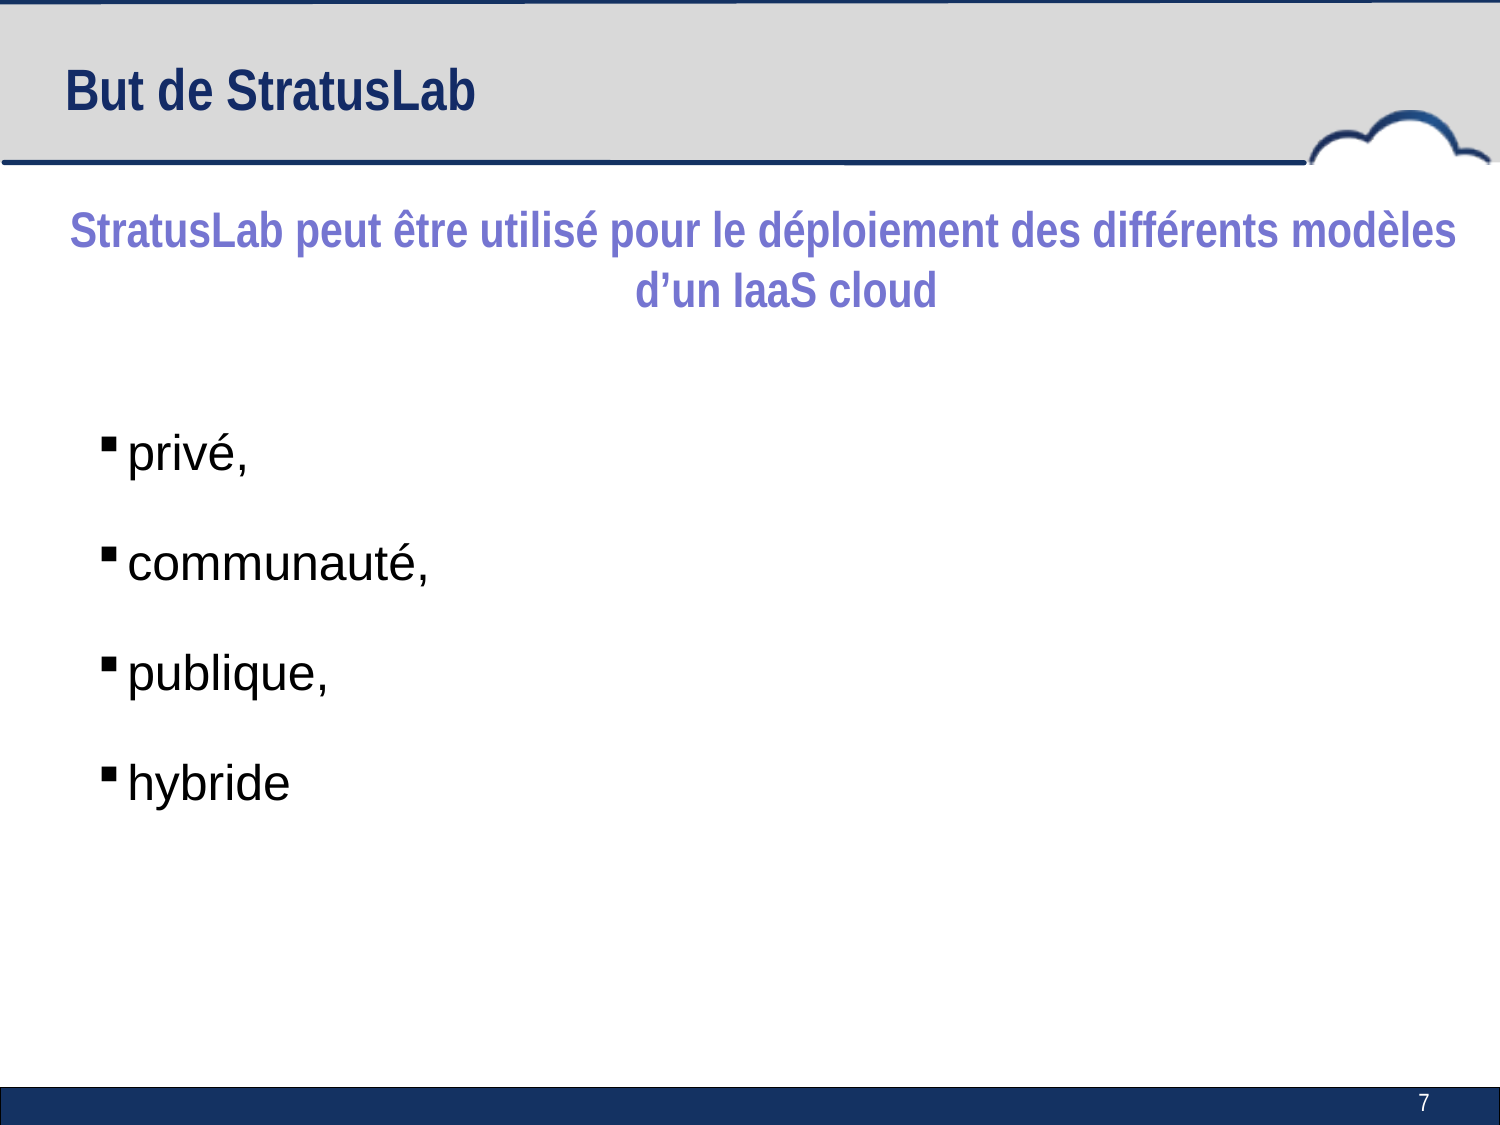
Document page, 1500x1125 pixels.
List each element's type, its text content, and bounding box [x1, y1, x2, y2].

list StratusLab peut être utilisé pour le déploiement des différents modèles d’un IaaS cloud privé, communauté, publique, hybride [52, 189, 1476, 1088]
picture [1281, 110, 1500, 165]
title But de StratusLab [49, 12, 1313, 163]
